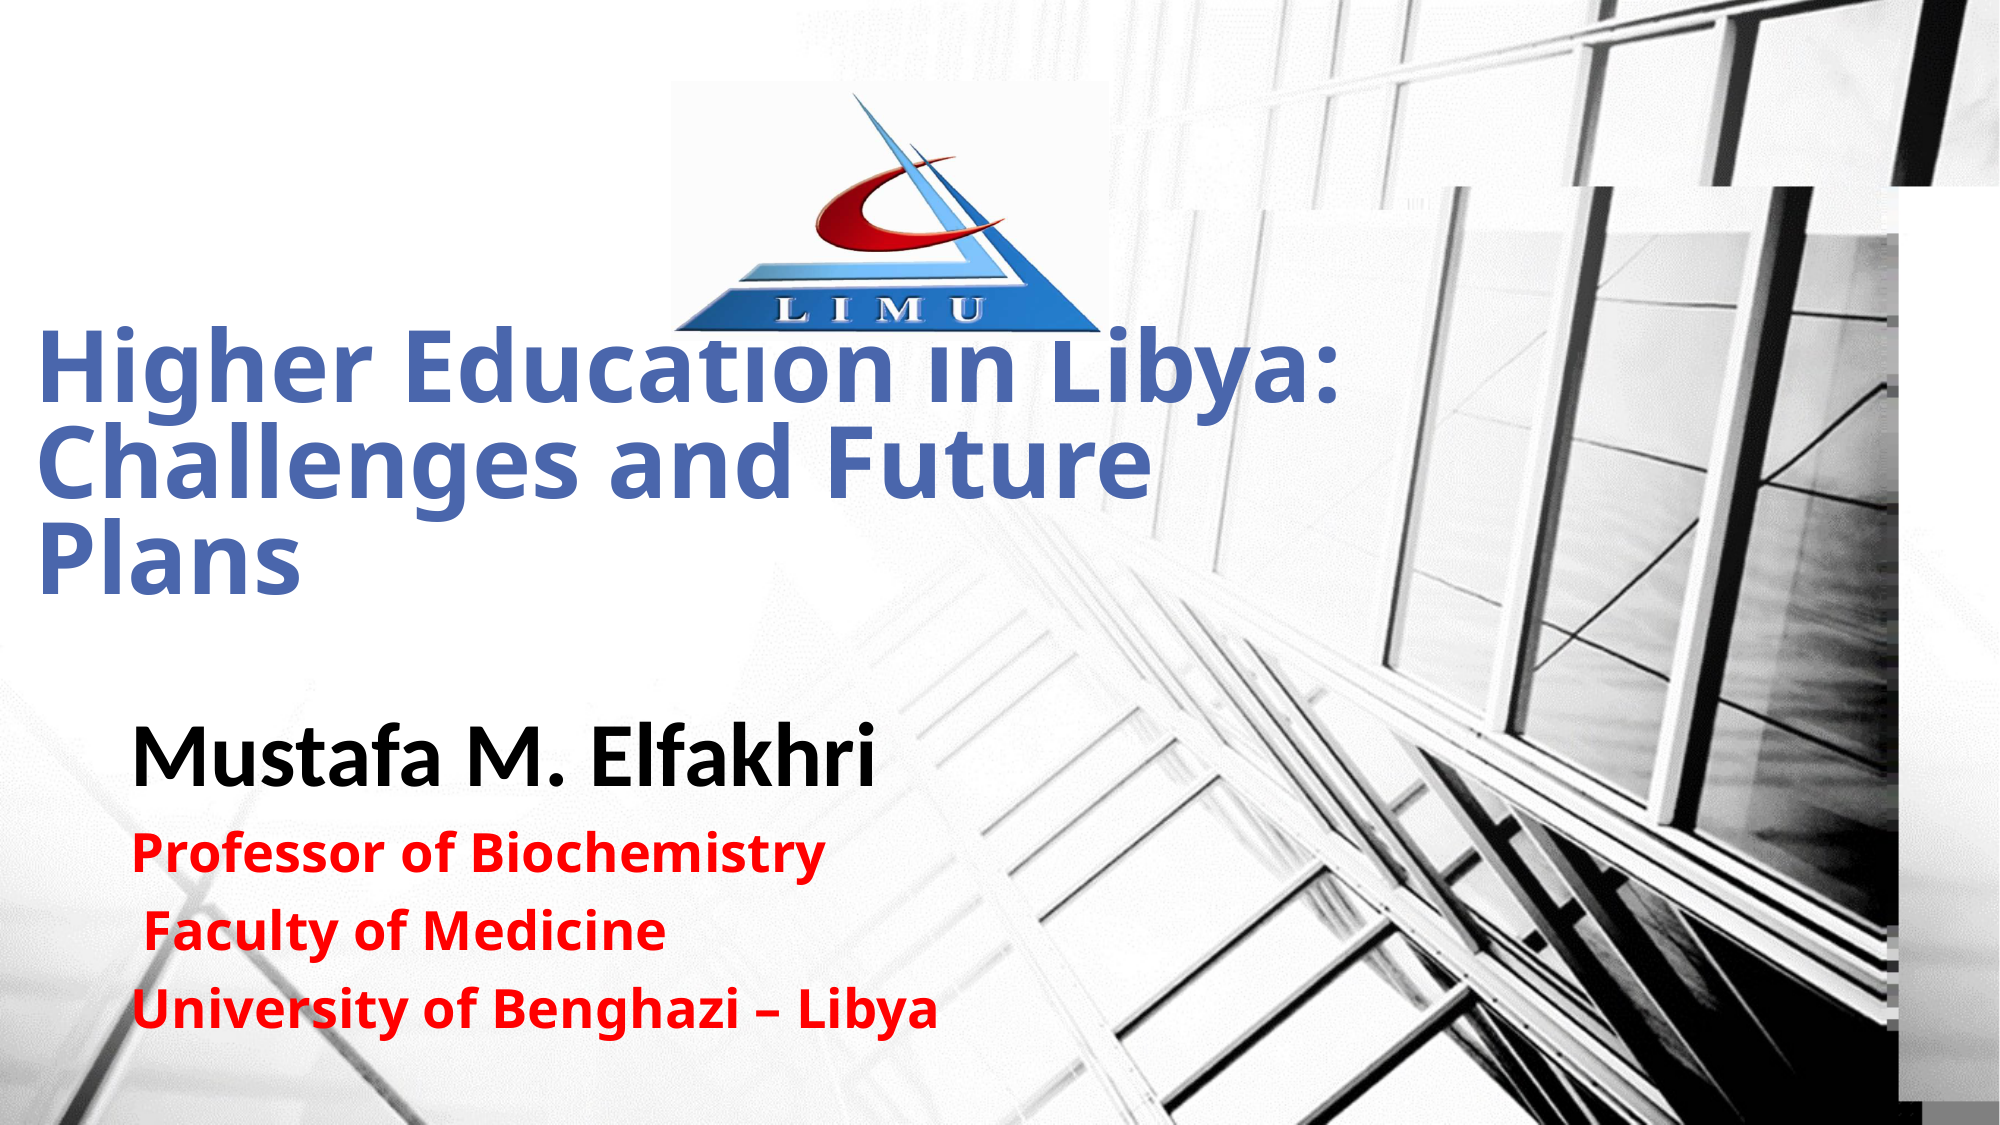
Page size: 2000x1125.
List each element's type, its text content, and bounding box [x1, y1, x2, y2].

picture [0, 0, 2000, 1125]
title Higher Education in Libya: Challenges and Future Plans [19, 185, 1461, 622]
subtitle Mustafa M. Elfakhri Professor of Biochemistry Faculty of Medicine University of Benghazi – Libya [115, 699, 1248, 1071]
